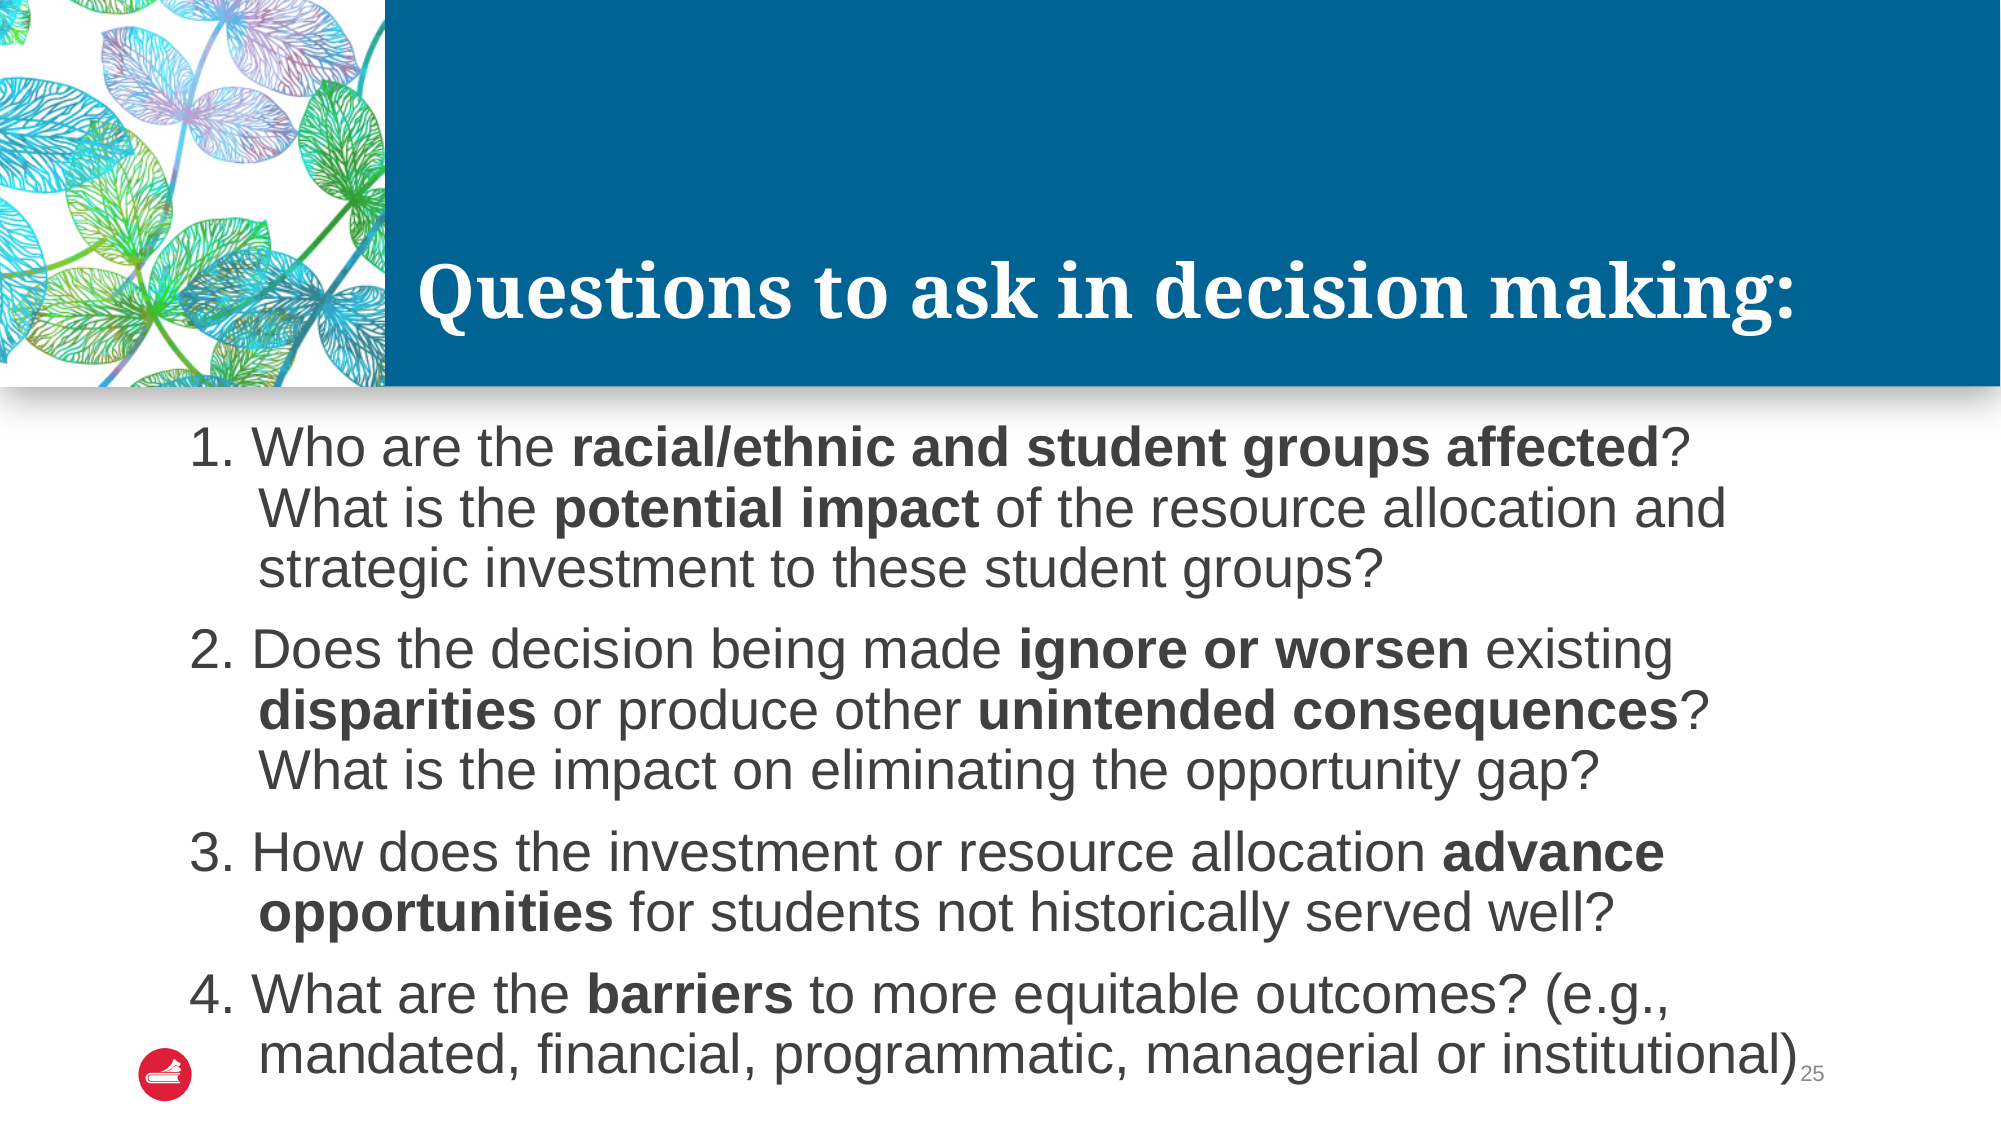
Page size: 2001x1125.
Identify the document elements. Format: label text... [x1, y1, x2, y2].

text_box Questions to ask in decision making: [401, 66, 1825, 343]
picture [136, 1046, 174, 1103]
picture [0, 0, 384, 387]
text_box 1. Who are the racial/ethnic and student groups affected? What is the potential impact of the resource allocation and strategic investment to these student groups? 2. Does the decision being made ignore or worsen existing disparities or produce other unintended consequences? What is the impact on eliminating the opportunity gap? 3. How does the investment or resource allocation advance opportunities for students not historically served well? 4. What are the barriers to more equitable outcomes? (e.g., mandated, financial, programmatic, managerial or institutional) [174, 411, 1825, 1103]
text_box 25 [1374, 1042, 1825, 1103]
